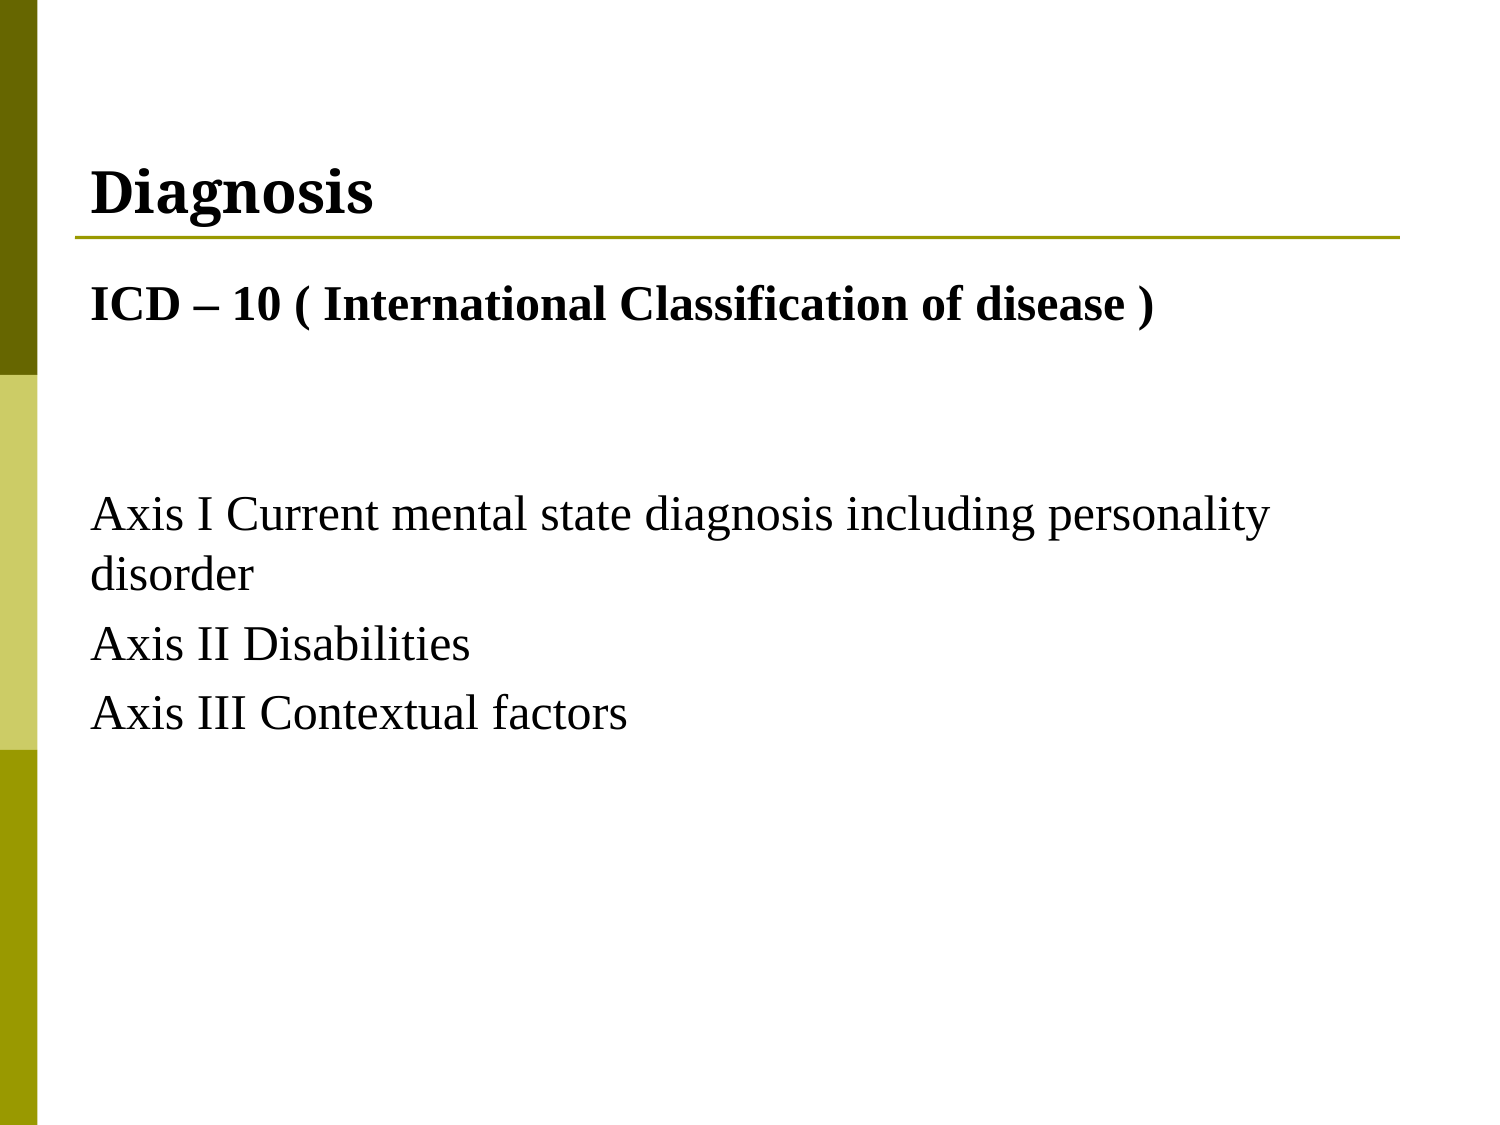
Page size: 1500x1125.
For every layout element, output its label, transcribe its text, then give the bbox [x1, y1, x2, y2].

list ICD – 10 ( International Classification of disease ) Axis I Current mental state diagnosis including personality disorder Axis II Disabilities Axis III Contextual factors [75, 262, 1425, 1006]
title Diagnosis [75, 45, 1425, 233]
